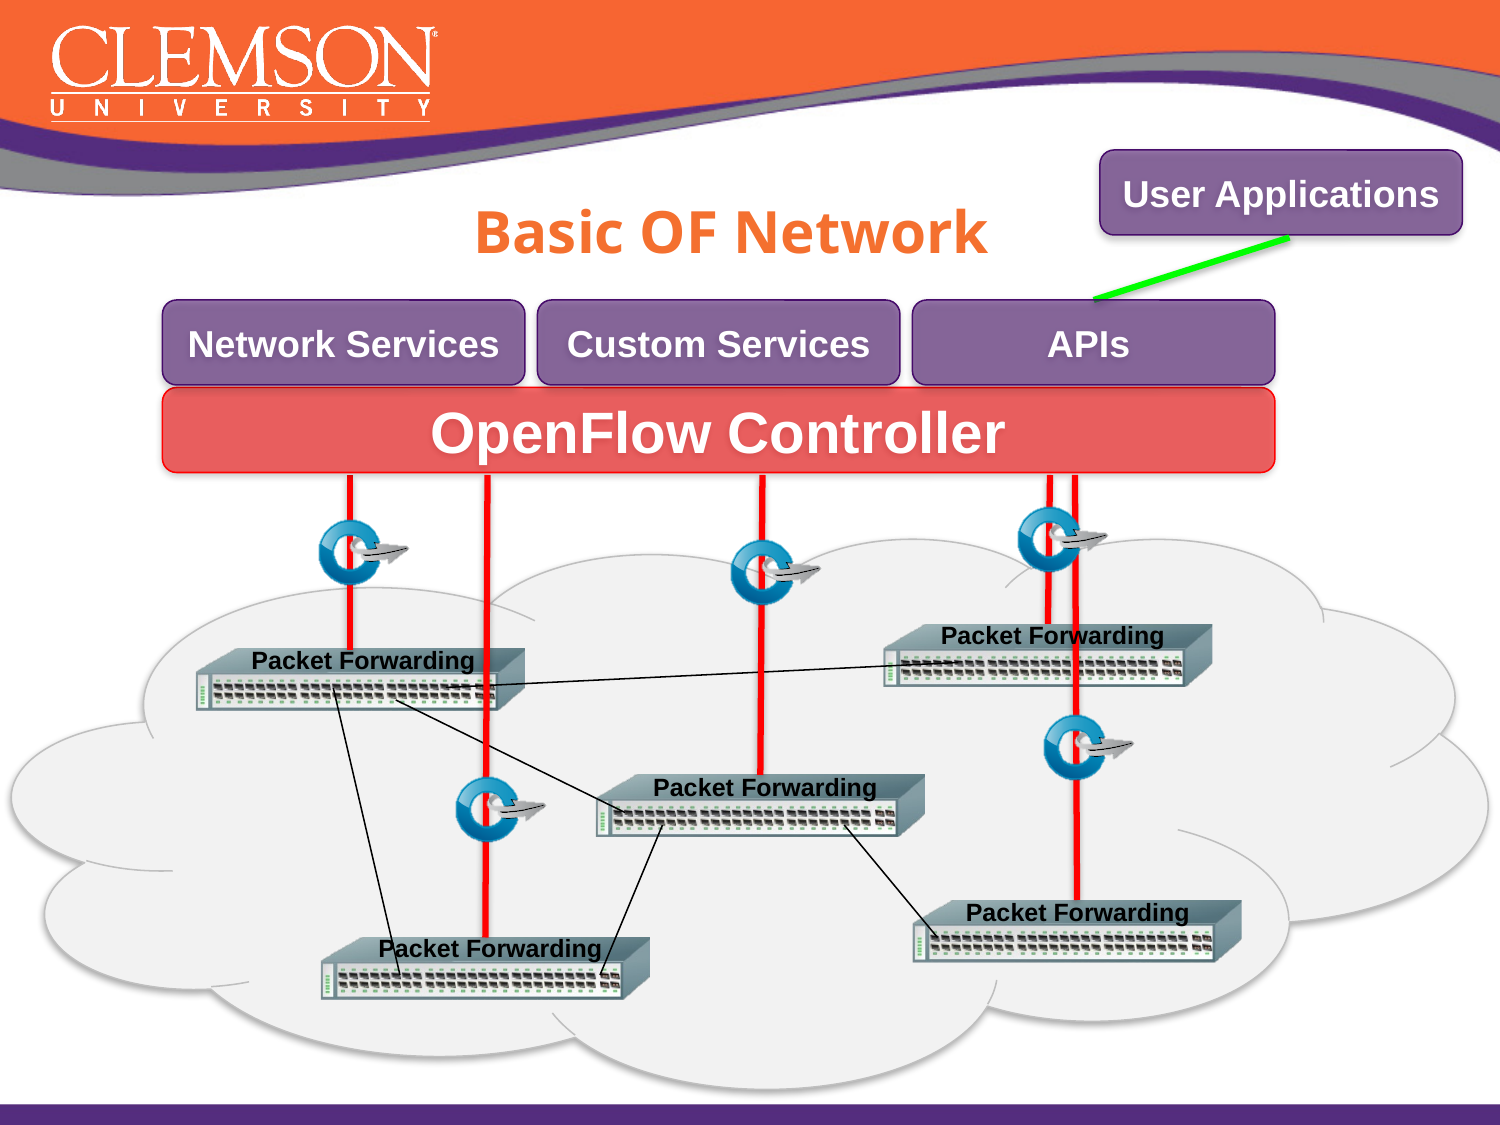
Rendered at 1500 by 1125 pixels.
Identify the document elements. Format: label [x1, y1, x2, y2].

text_box [12, 149, 1488, 1088]
picture [0, 0, 1500, 1125]
